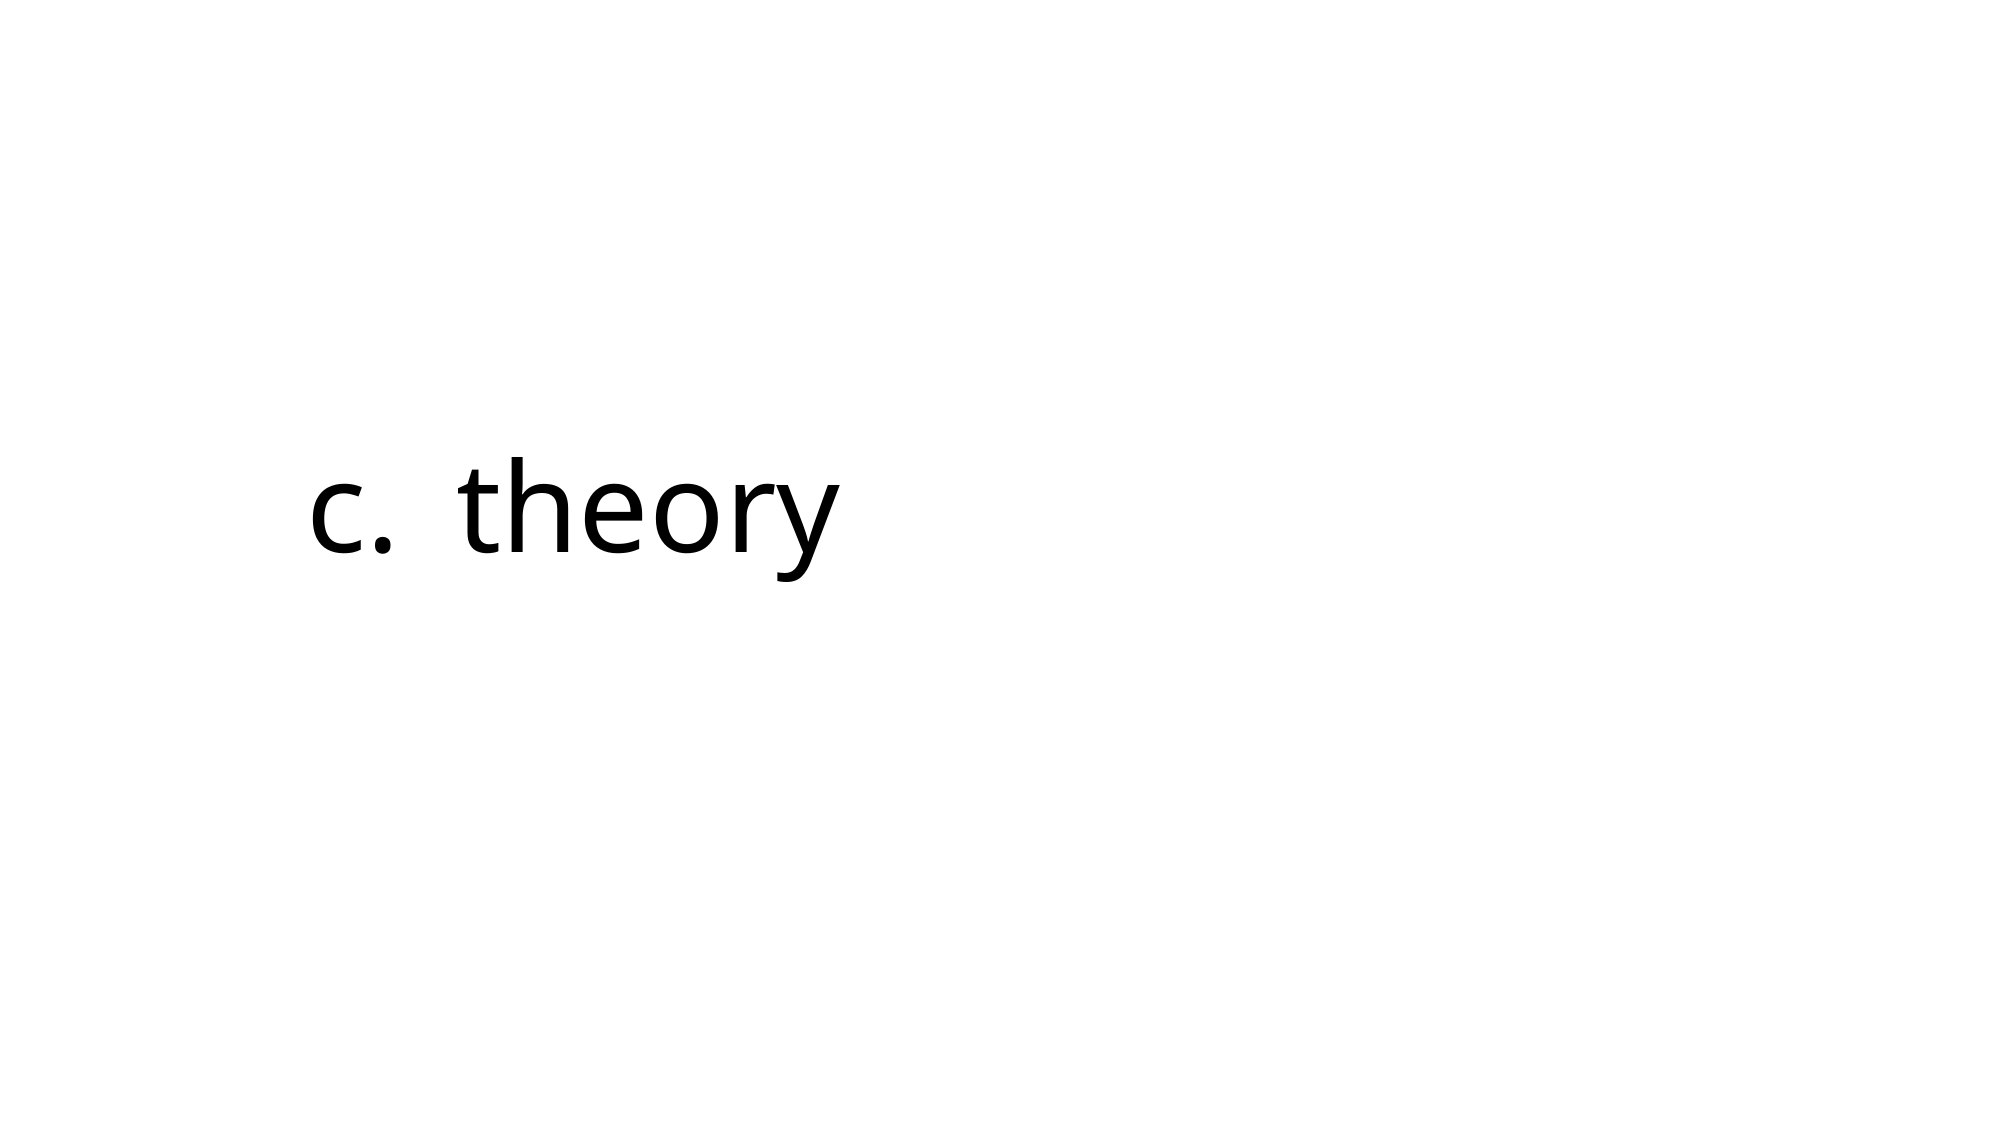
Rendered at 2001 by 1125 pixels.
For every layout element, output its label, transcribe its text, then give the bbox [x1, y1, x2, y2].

title c. theory [291, 297, 1315, 727]
